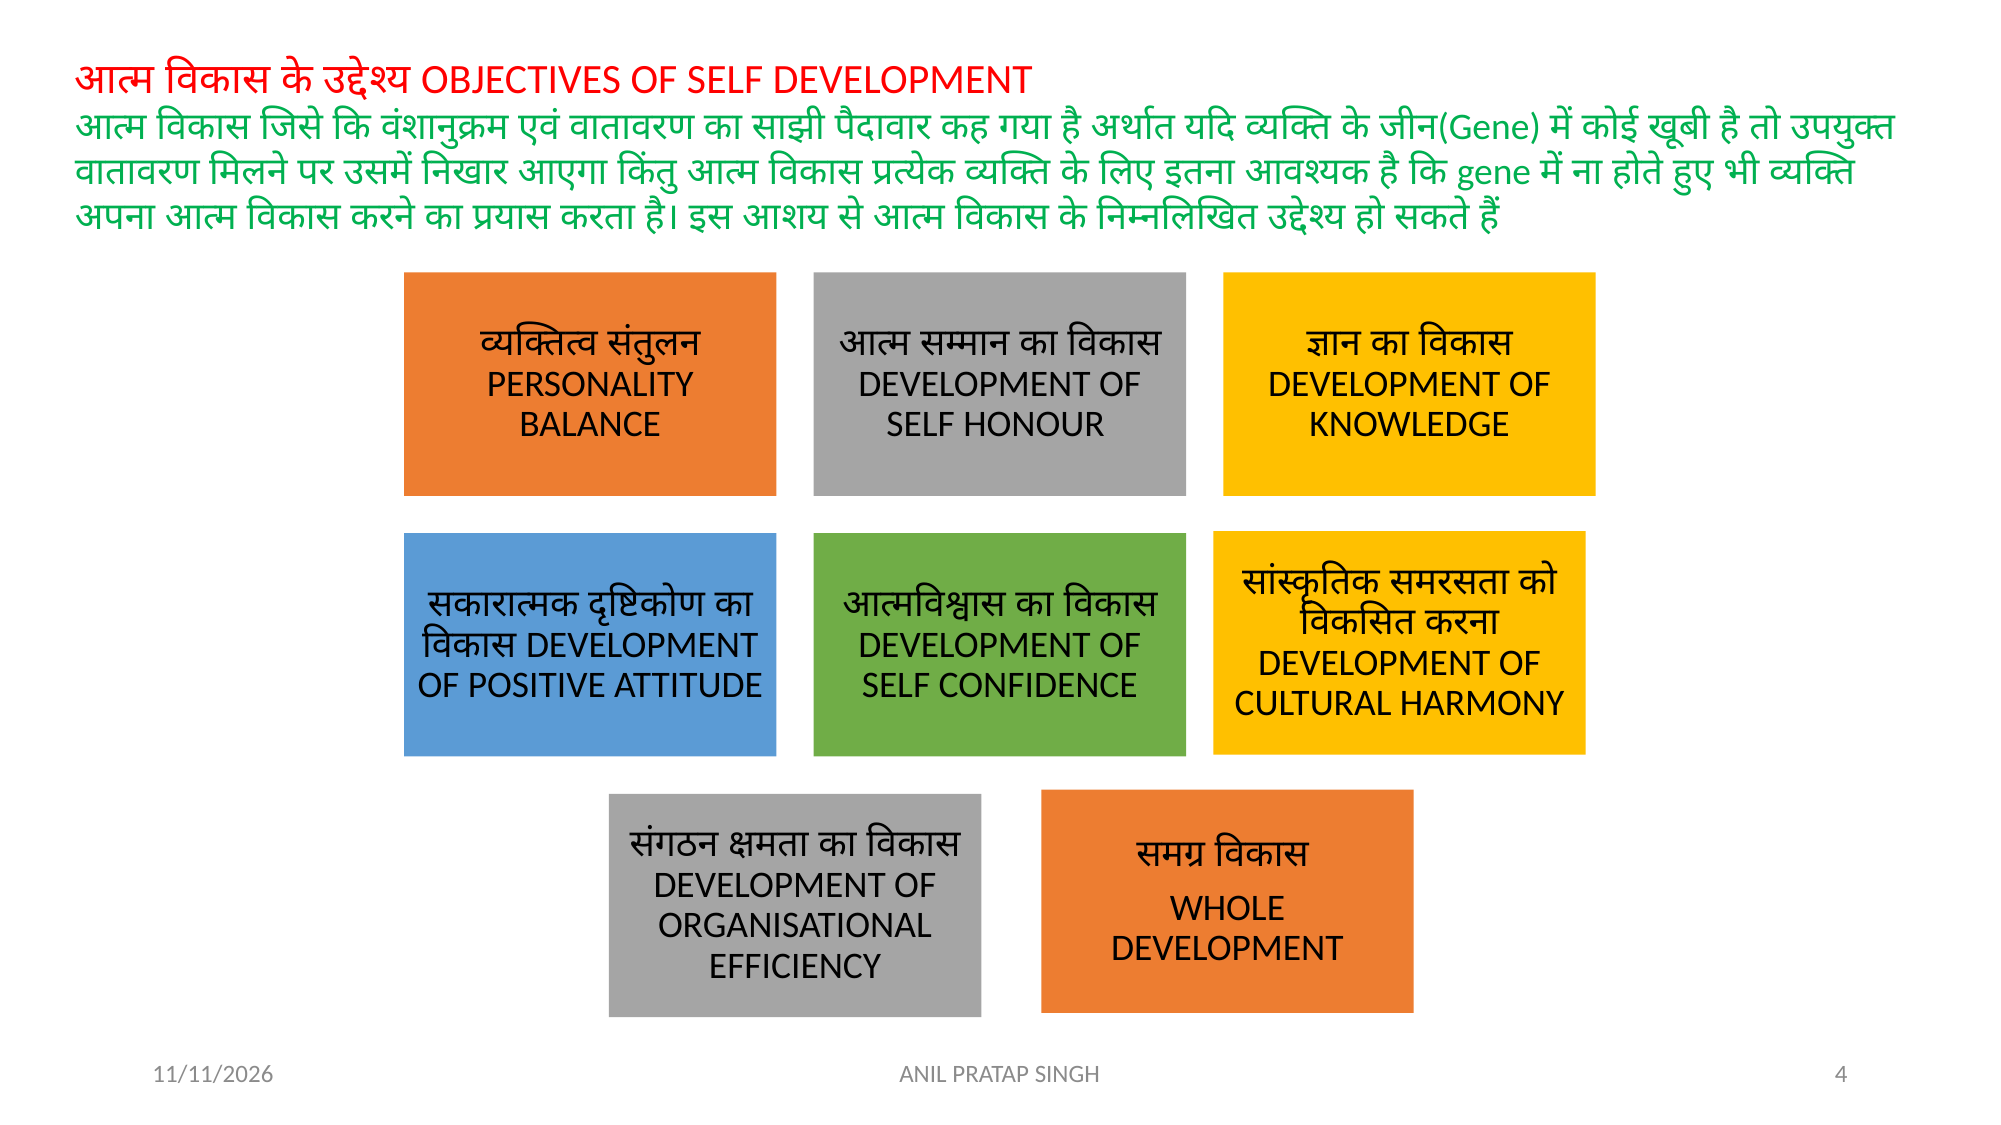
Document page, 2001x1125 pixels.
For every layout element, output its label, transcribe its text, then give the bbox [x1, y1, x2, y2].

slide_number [137, 1042, 588, 1103]
footer ANIL PRATAP SINGH [662, 1042, 1338, 1103]
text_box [333, 272, 1667, 1018]
text_box आत्म विकास के उद्देश्य OBJECTIVES OF SELF DEVELOPMENT आत्म विकास जिसे कि वंशानुक्रम एवं वातावरण का साझी पैदावार कह गया है अर्थात यदि व्यक्ति के जीन(Gene) में कोई खूबी है तो उपयुक्त वातावरण मिलने पर उसमें निखार आएगा किंतु आत्म विकास प्रत्येक व्यक्ति के लिए इतना आवश्यक है कि gene में ना होते हुए भी व्यक्ति अपना आत्म विकास करने का प्रयास करता है। इस आशय से आत्म विकास के निम्नलिखित उद्देश्य हो सकते हैं [60, 44, 1960, 245]
slide_number 4 [1412, 1042, 1863, 1103]
